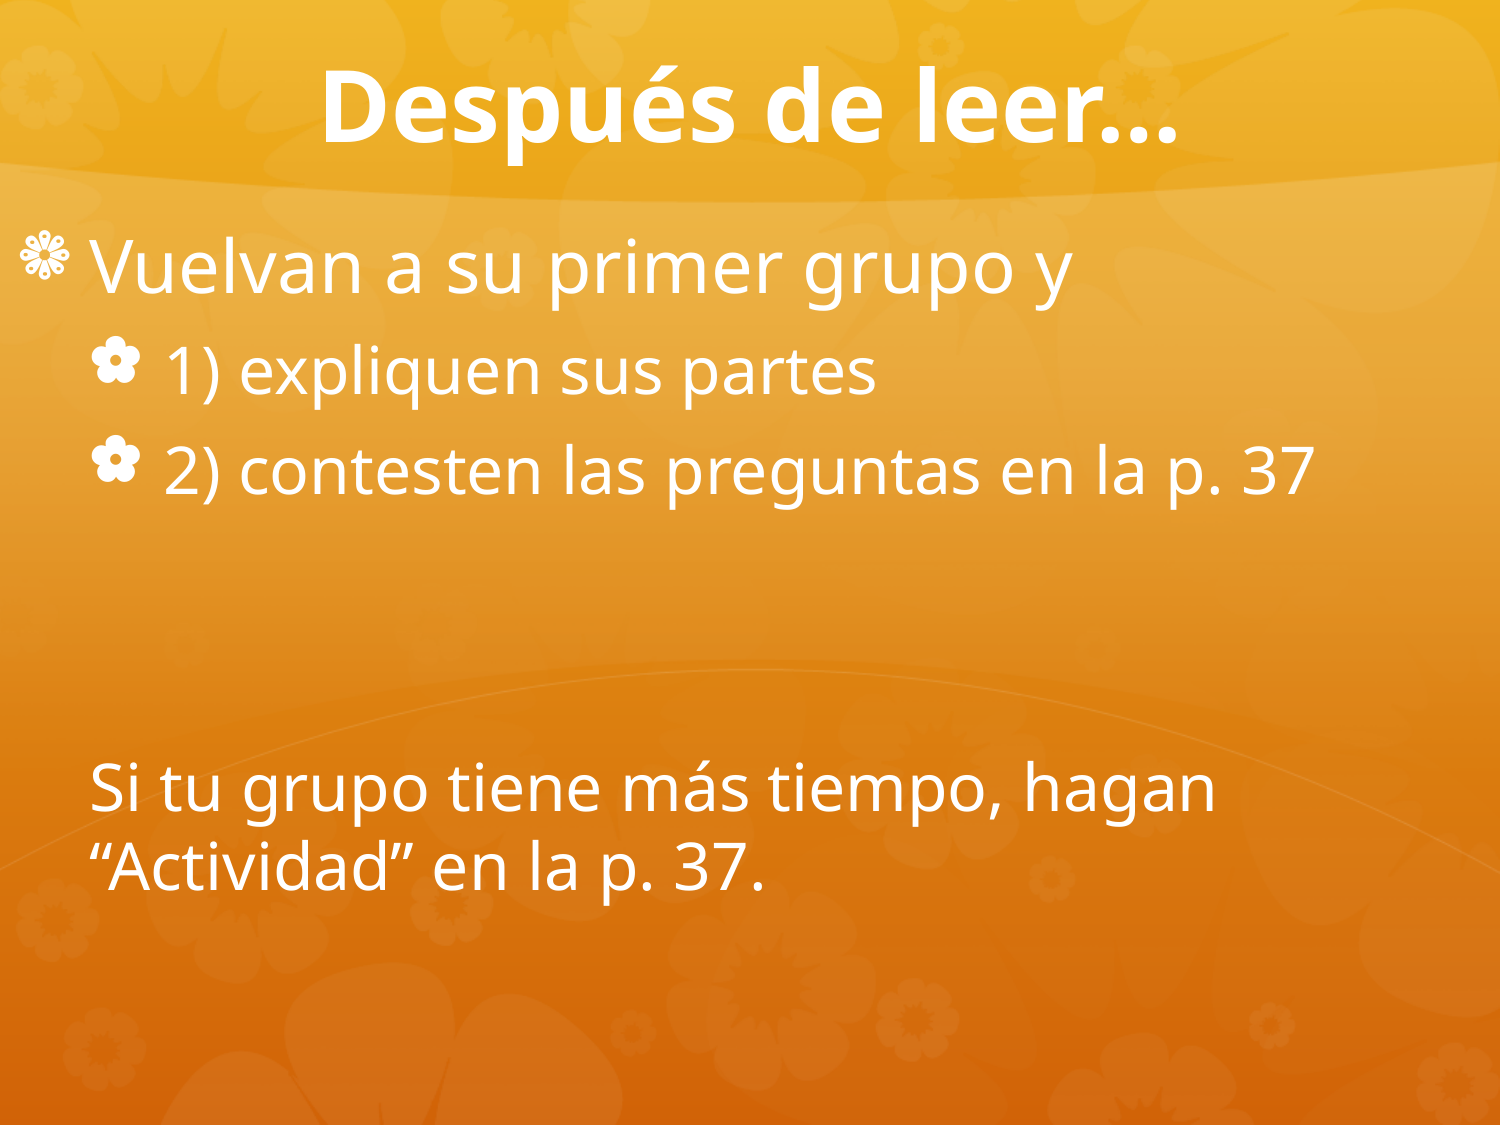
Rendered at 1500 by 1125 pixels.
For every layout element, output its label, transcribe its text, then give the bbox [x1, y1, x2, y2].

list Vuelvan a su primer grupo y 1) expliquen sus partes 2) contesten las preguntas en la p. 37 Si tu grupo tiene más tiempo, hagan “Actividad” en la p. 37. [0, 211, 1481, 916]
title Después de leer… [127, 14, 1372, 203]
picture [0, 0, 1500, 1125]
